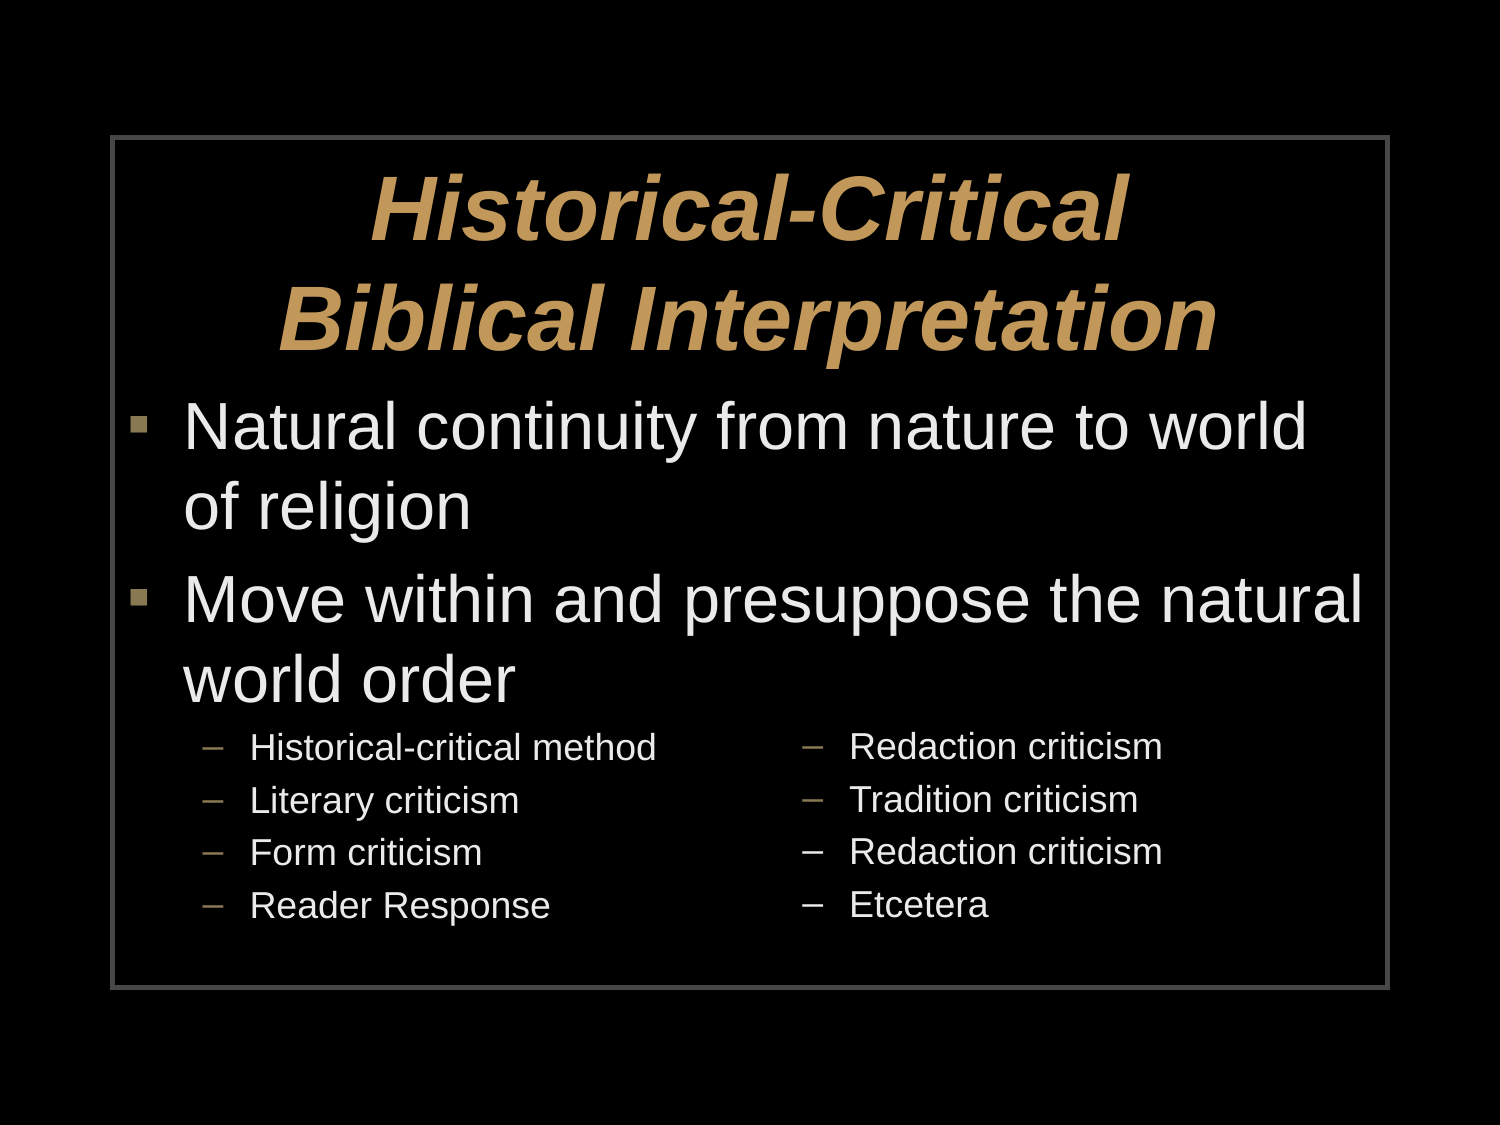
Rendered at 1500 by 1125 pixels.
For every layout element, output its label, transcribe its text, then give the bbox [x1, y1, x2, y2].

text_box Redaction criticism Tradition criticism Redaction criticism Etcetera [712, 662, 1225, 933]
title Historical-Critical Biblical Interpretation [112, 166, 1388, 350]
list Natural continuity from nature to world of religion Move within and presuppose the natural world order Historical-critical method Literary criticism Form criticism Reader Response [112, 375, 1395, 1025]
